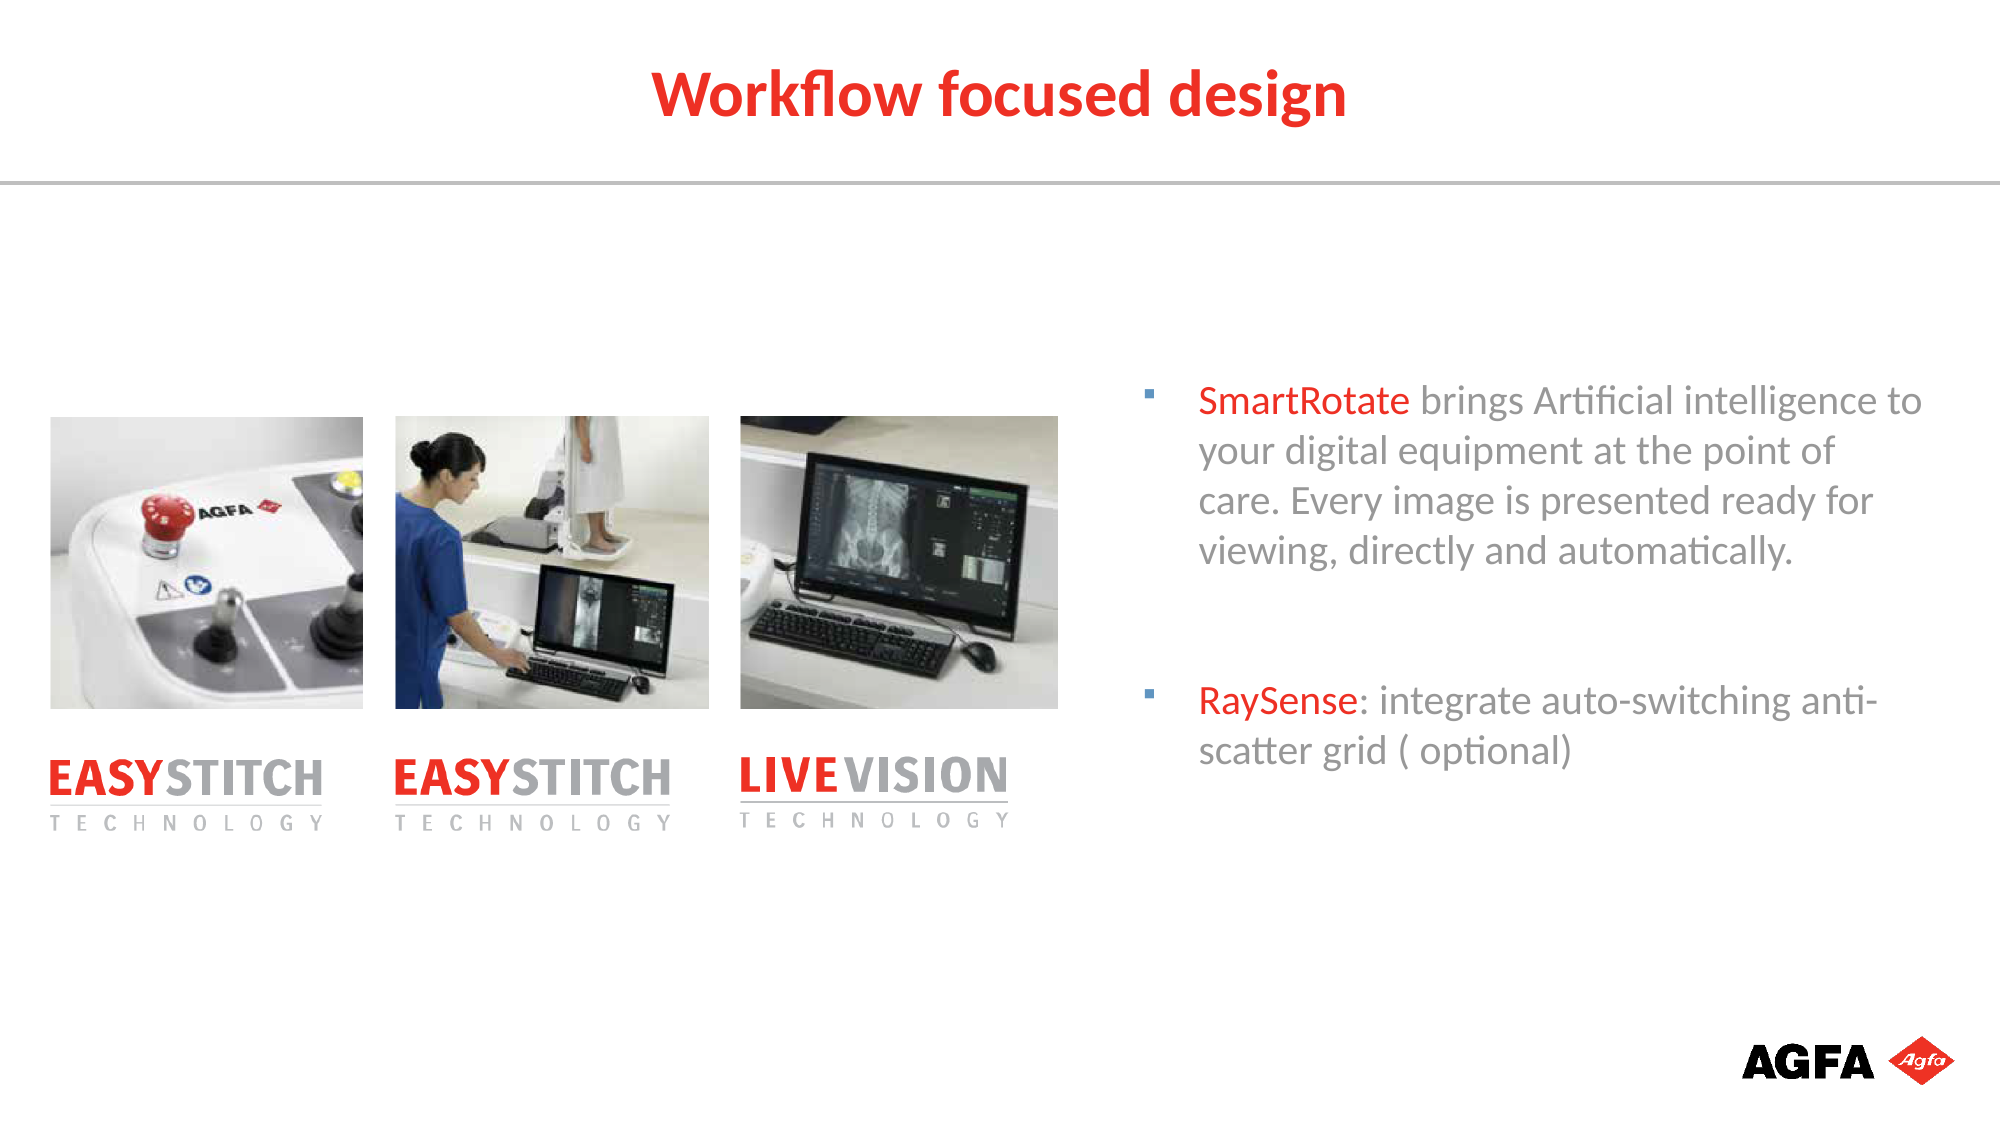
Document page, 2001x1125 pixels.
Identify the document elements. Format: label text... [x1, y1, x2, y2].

picture [1740, 1034, 1956, 1087]
picture [0, 395, 1128, 848]
title Workflow focused design [0, 37, 2000, 153]
text_box SmartRotate brings Artificial intelligence to your digital equipment at the point of care. Every image is presented ready for viewing, directly and automatically. RaySense: integrate auto-switching anti-scatter grid ( optional) [1127, 365, 1943, 781]
